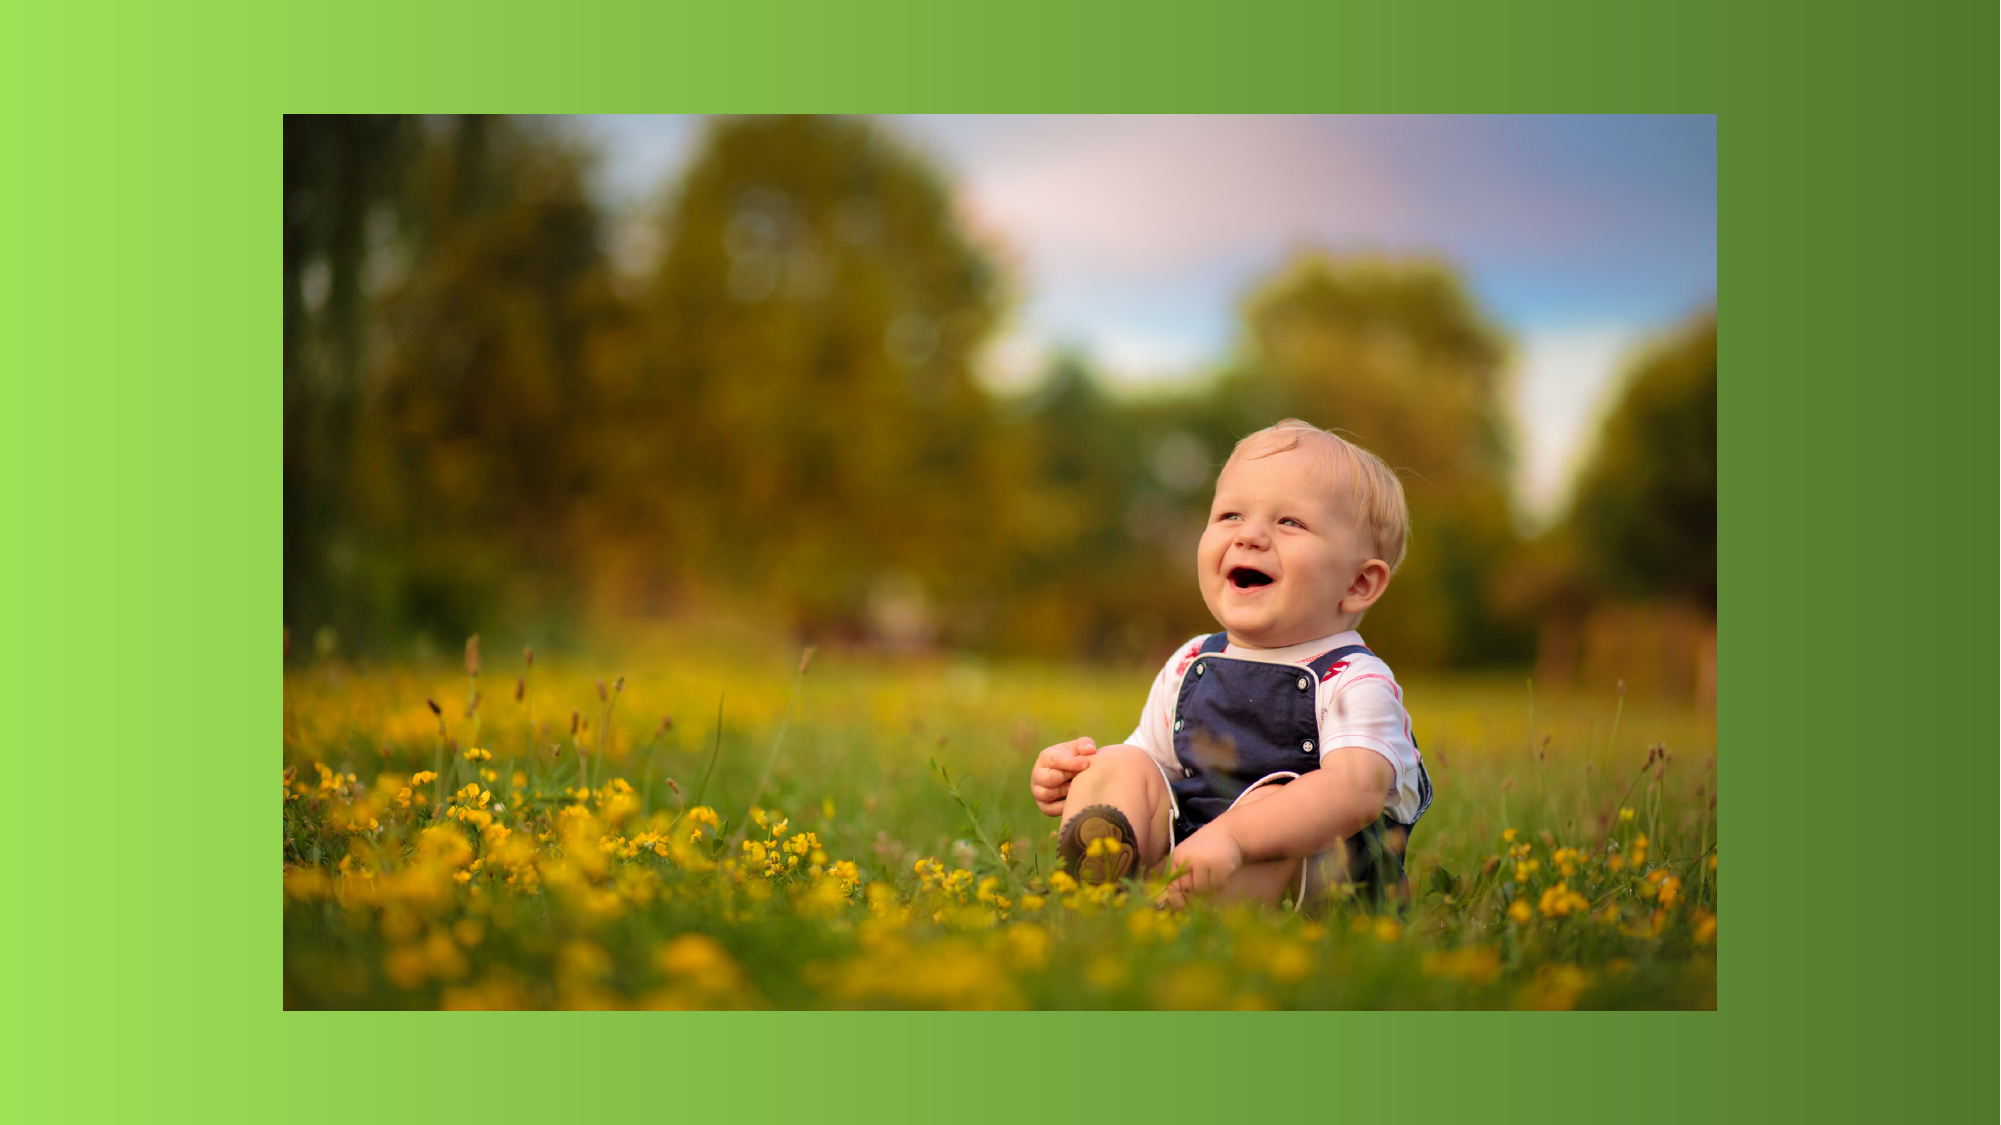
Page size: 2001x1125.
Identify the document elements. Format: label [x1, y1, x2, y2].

list [283, 114, 1717, 1011]
